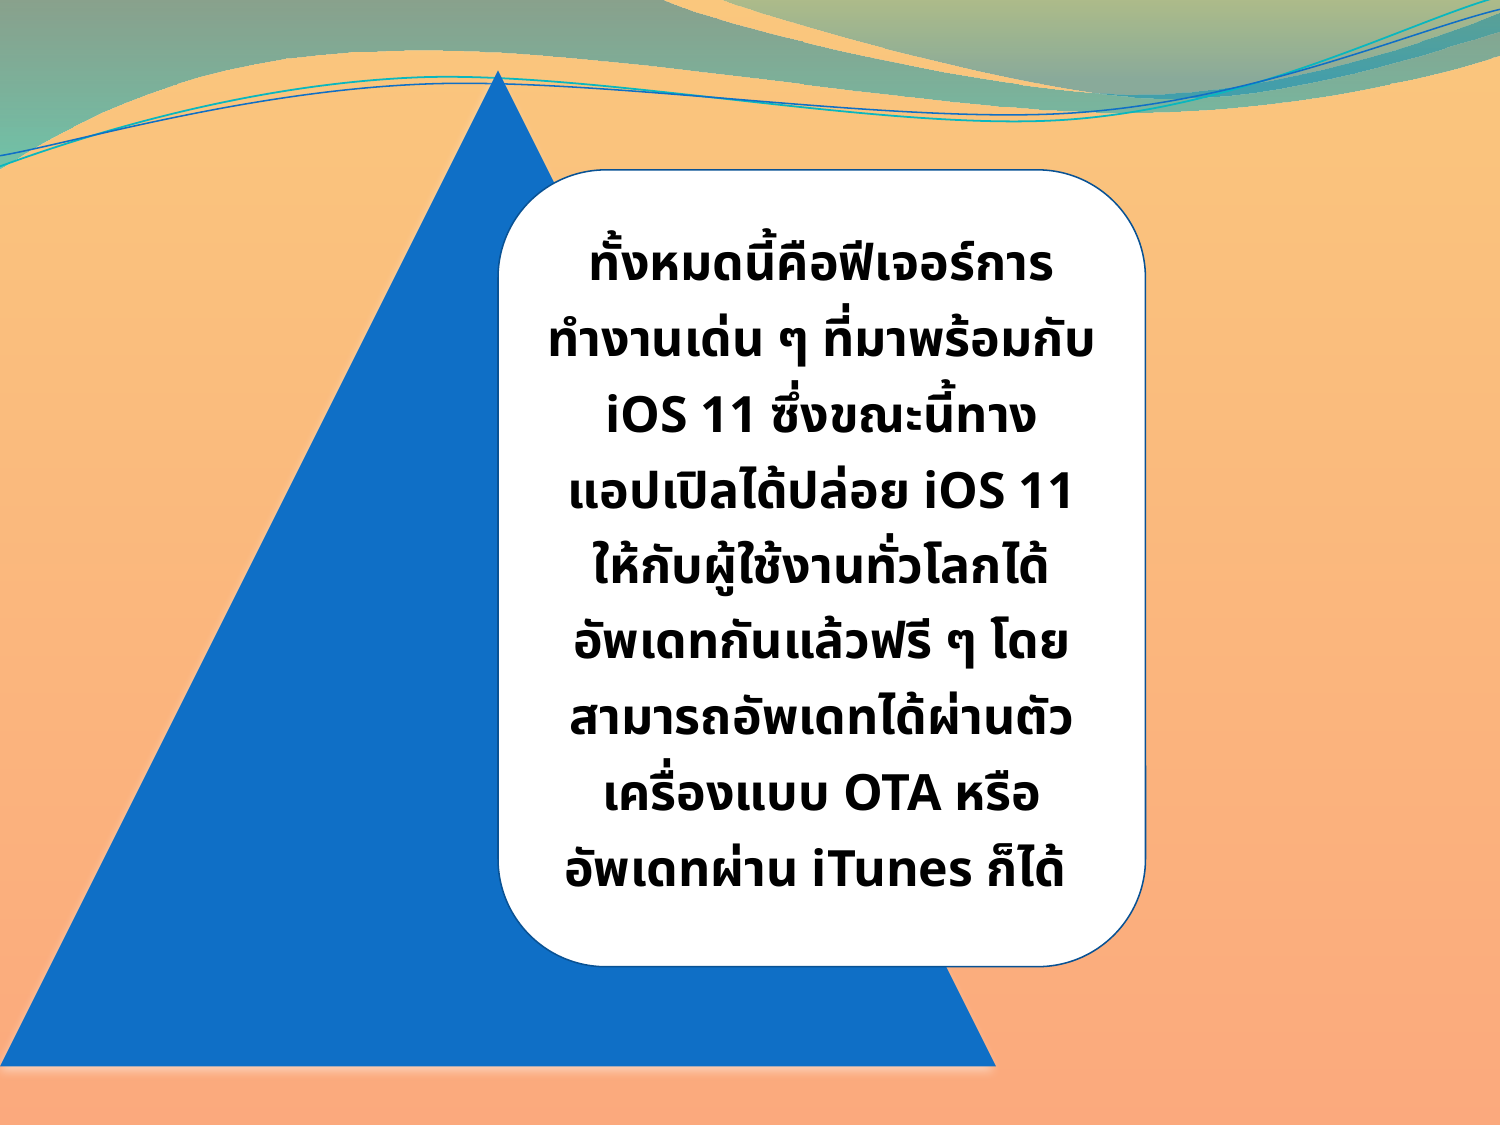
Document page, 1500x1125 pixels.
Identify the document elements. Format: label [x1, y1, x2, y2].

text_box [0, 70, 1466, 1067]
